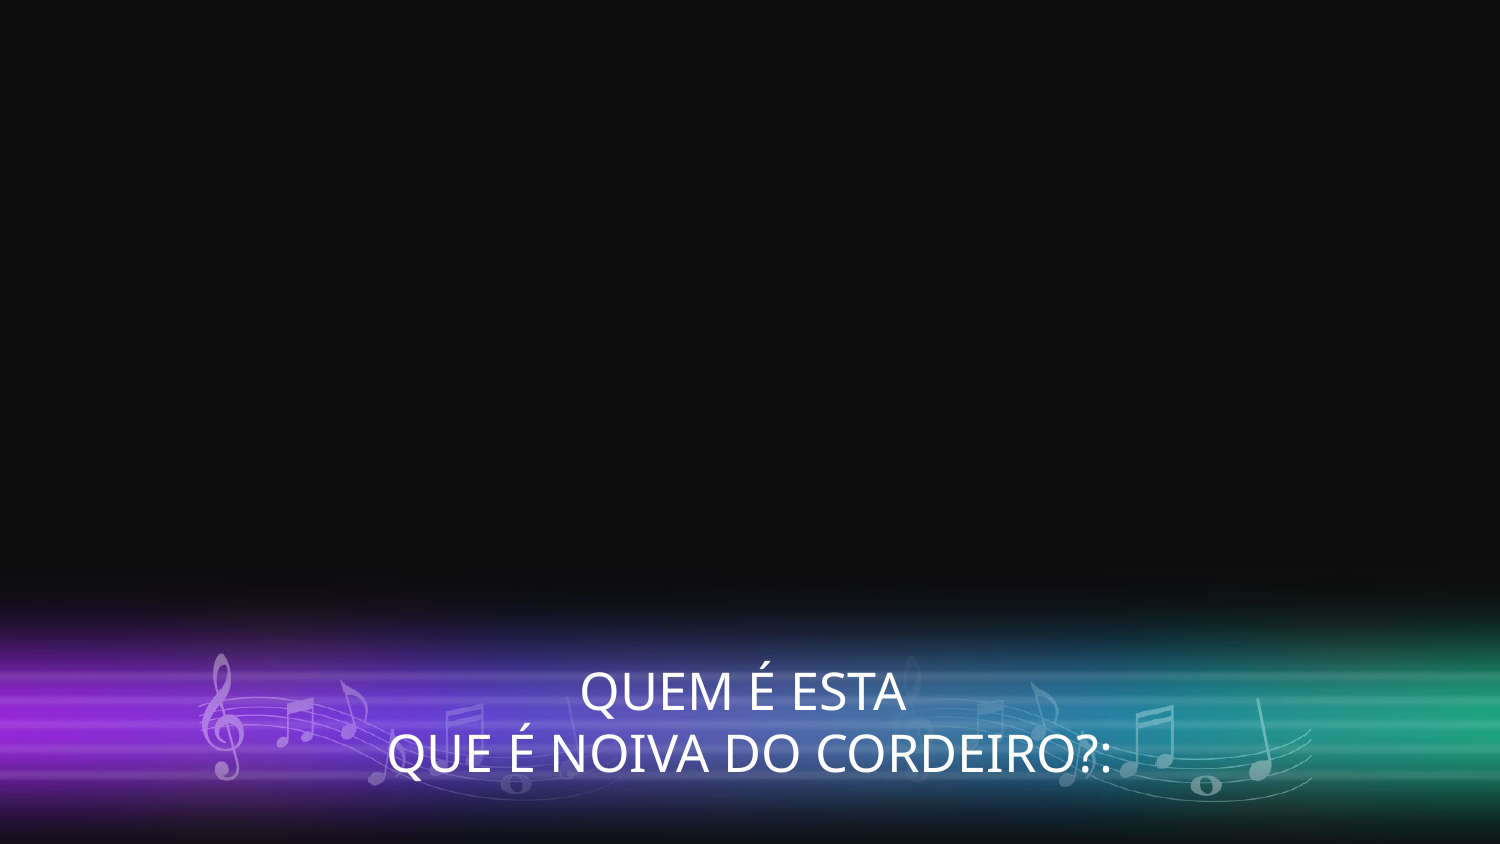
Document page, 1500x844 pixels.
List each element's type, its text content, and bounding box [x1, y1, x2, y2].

picture [0, 0, 1500, 844]
text_box QUEM É ESTA QUE É NOIVA DO CORDEIRO?: [265, 651, 1235, 791]
